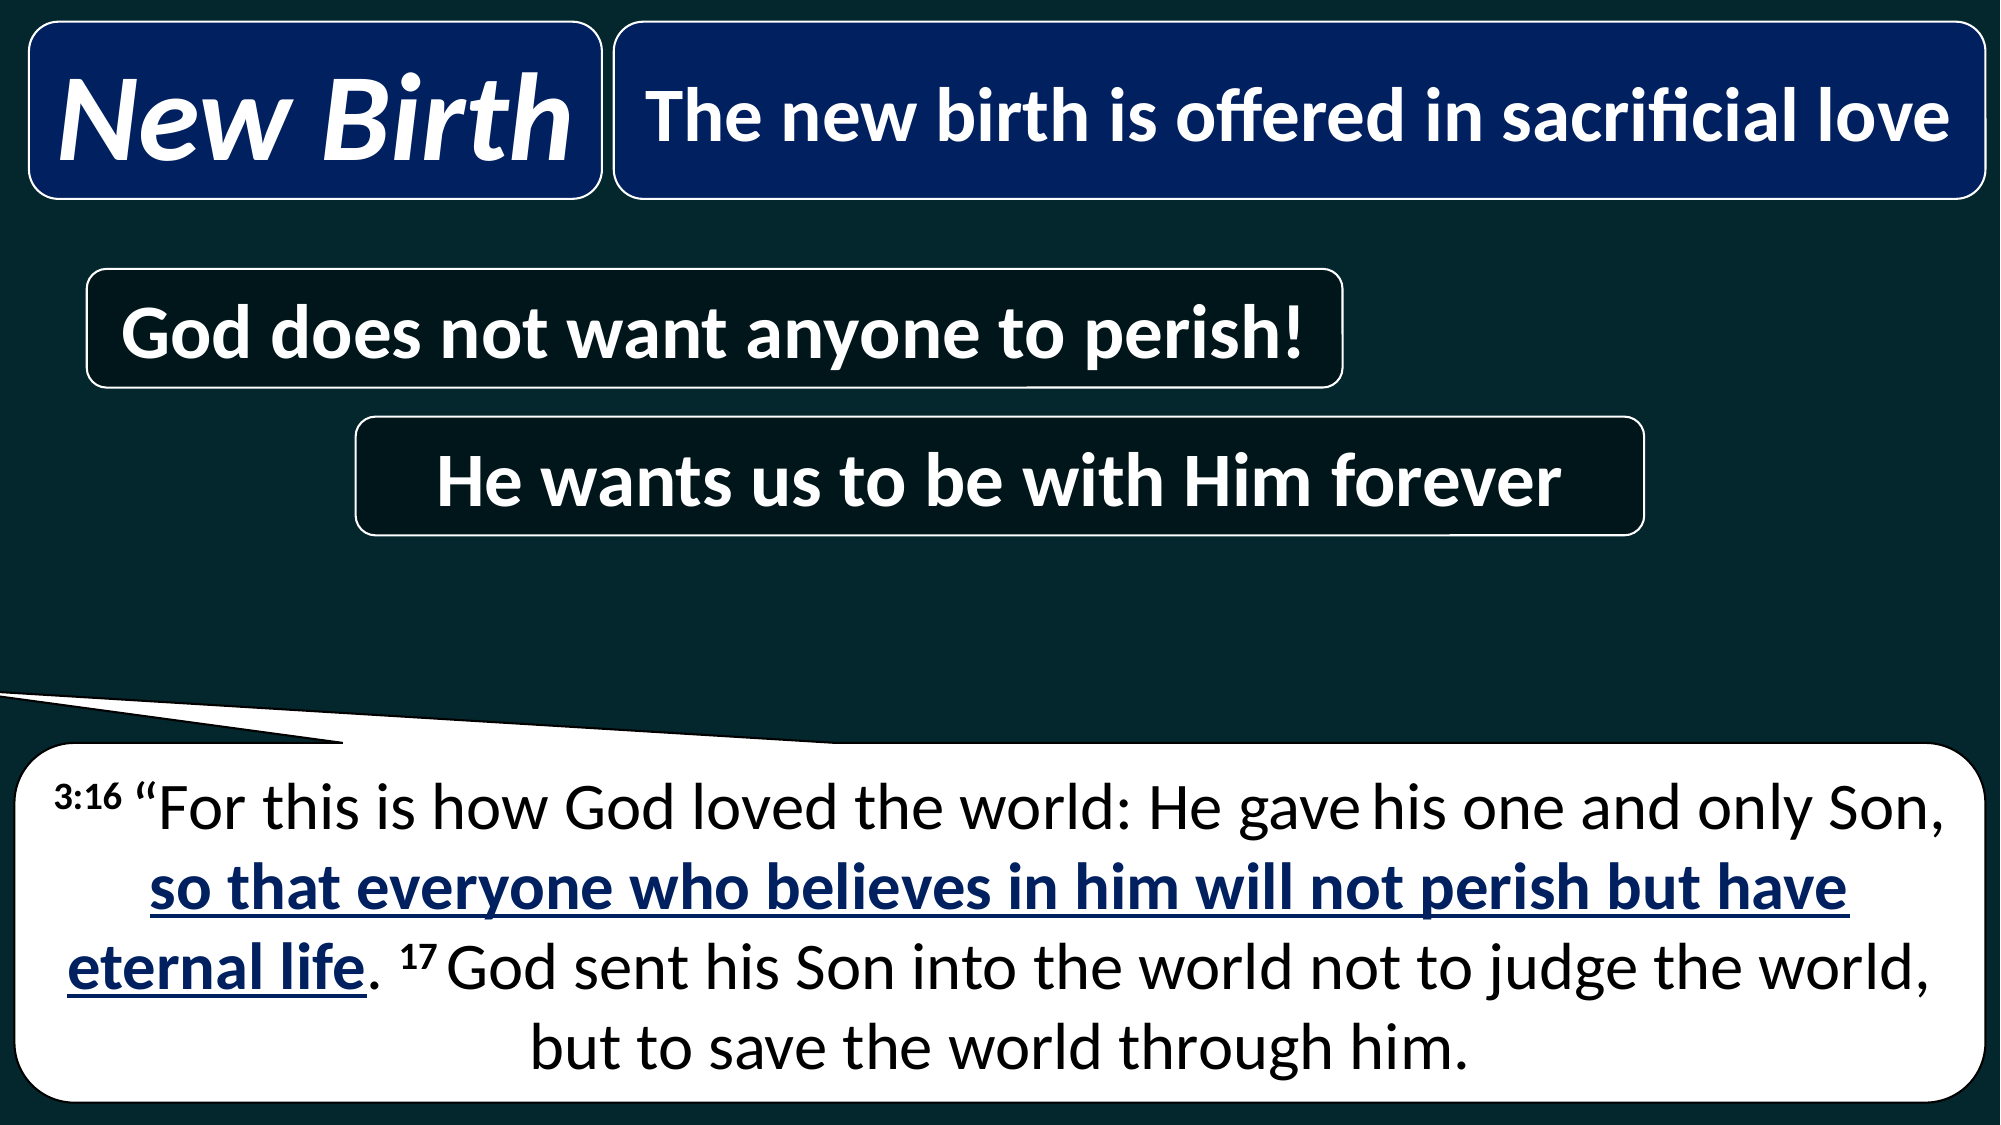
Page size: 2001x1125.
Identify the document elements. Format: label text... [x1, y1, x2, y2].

text_box God does not want anyone to perish! [85, 267, 1344, 389]
text_box New Birth [27, 20, 603, 200]
text_box He wants us to be with Him forever [354, 415, 1646, 537]
text_box The new birth is offered in sacrificial love [612, 20, 1987, 200]
text_box 3:16 “For this is how God loved the world: He gave his one and only Son, so that everyone who believes in him will not perish but have eternal life. 17 God sent his Son into the world not to judge the world, but to save the world through him. [0, 691, 1987, 1104]
